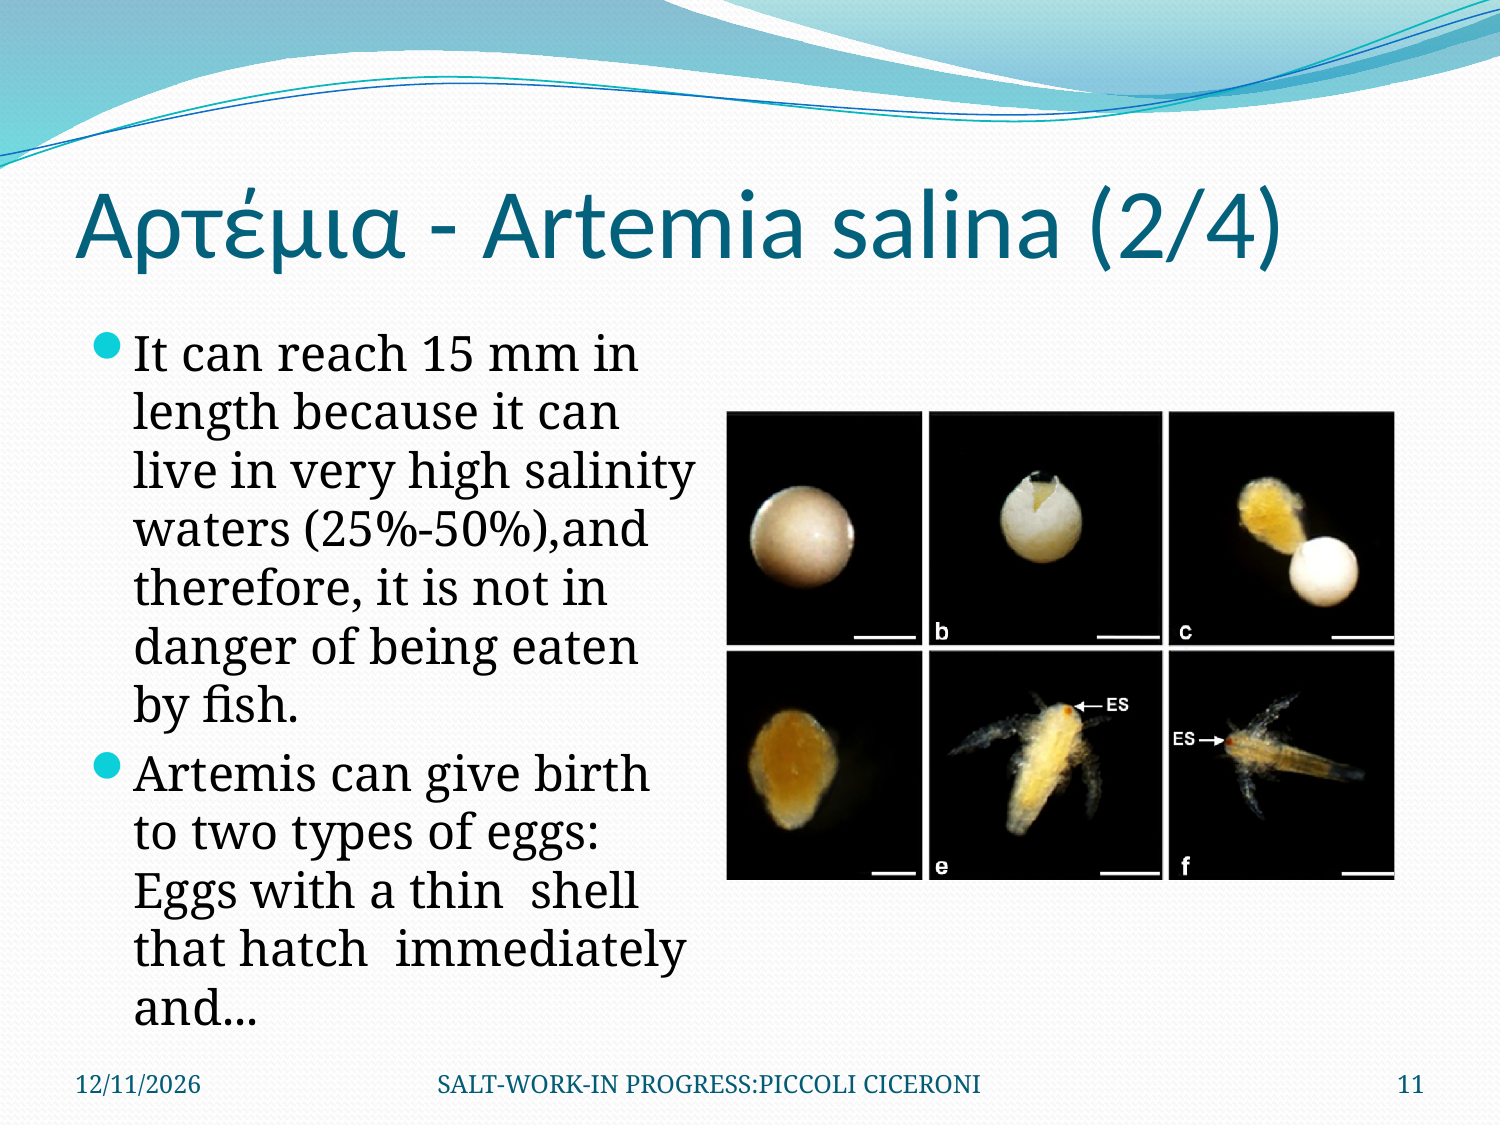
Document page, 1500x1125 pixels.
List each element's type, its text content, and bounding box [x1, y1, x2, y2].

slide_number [75, 1042, 425, 1103]
list It can reach 15 mm in length because it can live in very high salinity waters (25%-50%),and therefore, it is not in danger of being eaten by fish. Artemis can give birth to two types of eggs: Eggs with a thin shell that hatch immediately and... [75, 314, 715, 1043]
picture [726, 409, 1395, 881]
footer SALT-WORK-IN PROGRESS:PICCOLI CICERONI [437, 1042, 988, 1103]
title Αρτέμια - Artemia salina (2/4) [75, 91, 1425, 279]
slide_number 11 [1299, 1042, 1425, 1103]
